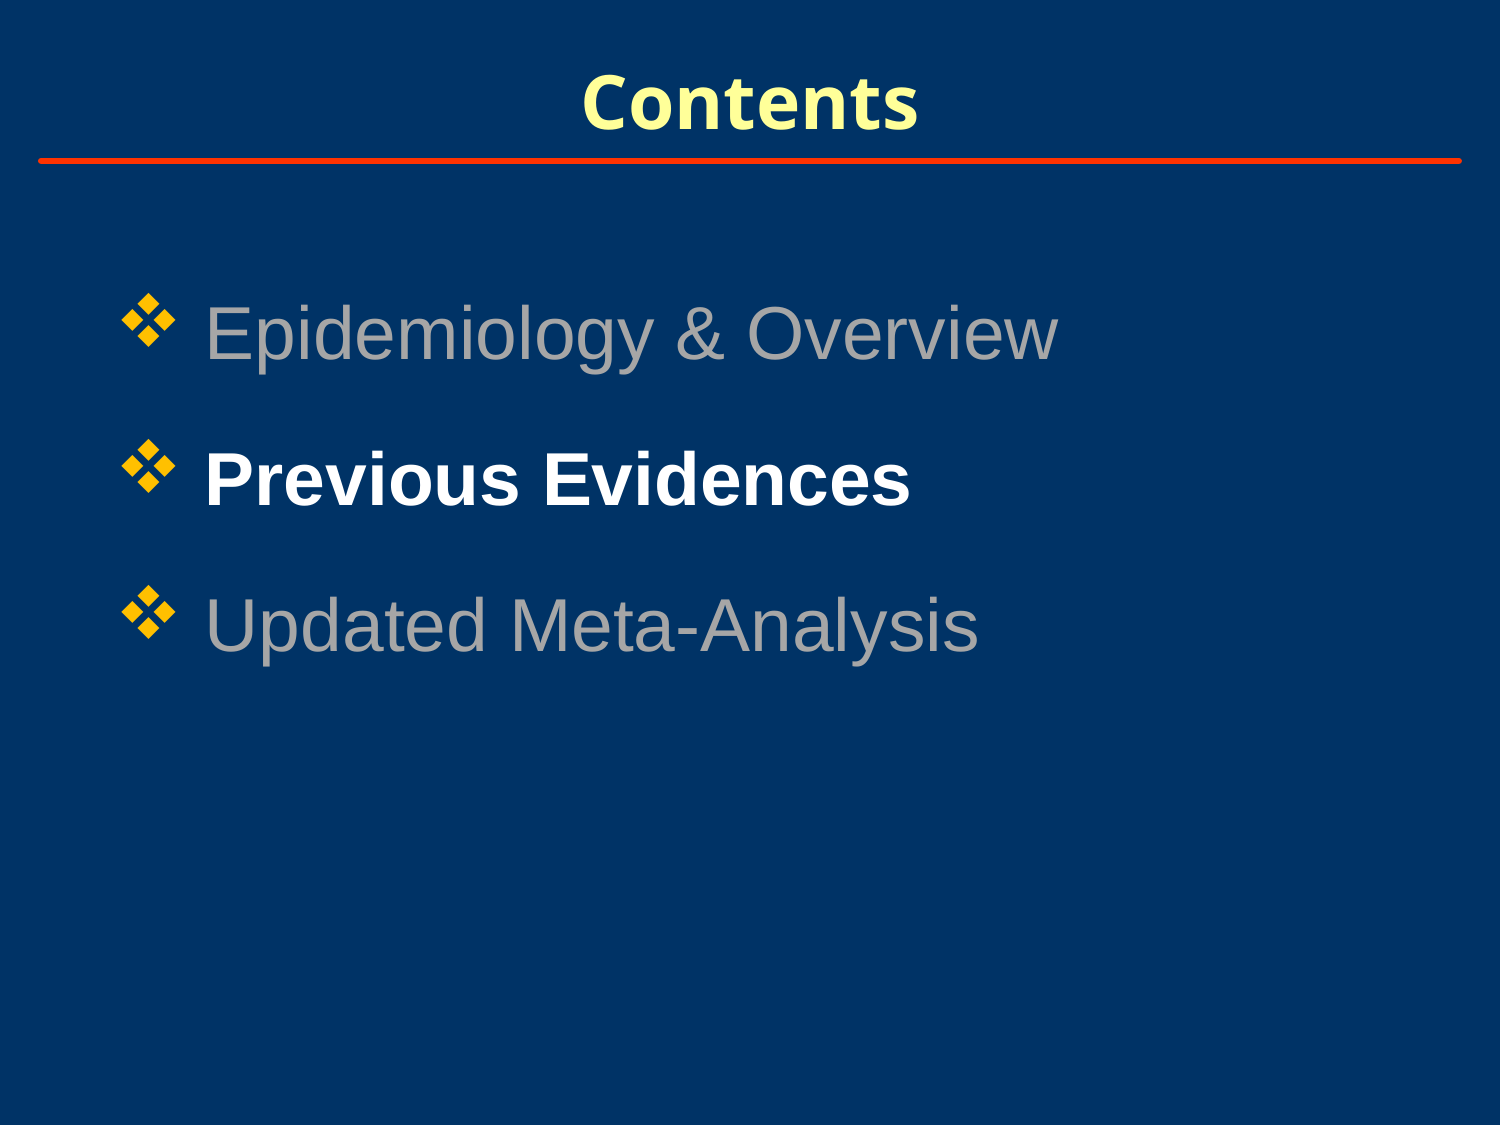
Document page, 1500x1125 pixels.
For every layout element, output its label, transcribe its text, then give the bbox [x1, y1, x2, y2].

title Contents [0, 42, 1500, 169]
list Epidemiology & Overview Previous Evidences Updated Meta-Analysis [100, 231, 1353, 811]
